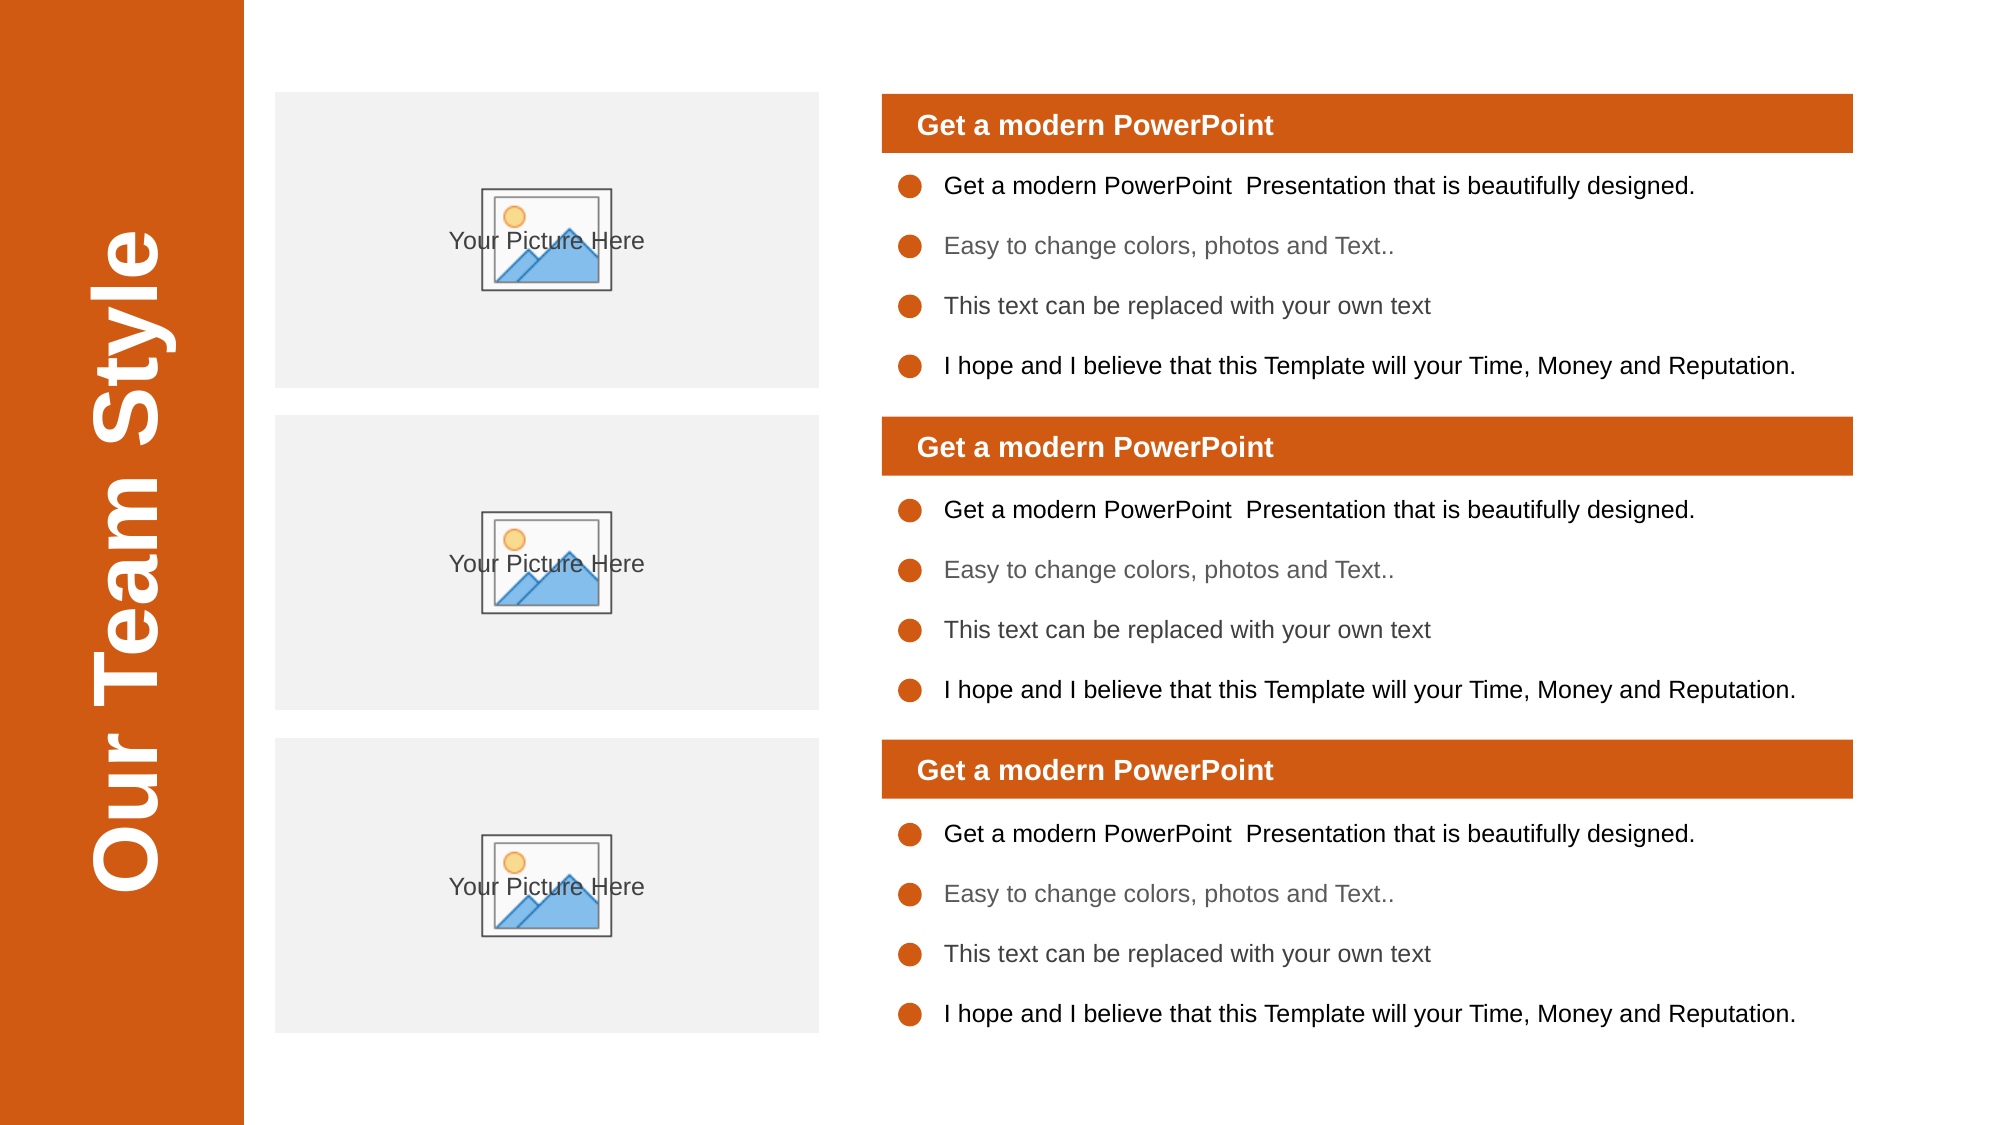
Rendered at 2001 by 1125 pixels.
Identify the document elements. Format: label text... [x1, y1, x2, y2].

text_box [897, 293, 923, 320]
text_box I hope and I believe that this Template will your Time, Money and Reputation. [929, 666, 1871, 712]
picture [275, 92, 819, 388]
text_box [897, 677, 923, 704]
text_box Get a modern PowerPoint Presentation that is beautifully designed. [929, 486, 1871, 532]
text_box [897, 353, 923, 380]
text_box [897, 941, 923, 968]
text_box [897, 557, 923, 584]
text_box Easy to change colors, photos and Text.. [929, 222, 1871, 267]
text_box [897, 821, 923, 848]
text_box I hope and I believe that this Template will your Time, Money and Reputation. [929, 990, 1871, 1036]
text_box [897, 497, 923, 524]
text_box Our Team Style [58, 214, 184, 911]
text_box [881, 739, 1854, 800]
text_box Get a modern PowerPoint Presentation that is beautifully designed. [929, 162, 1872, 207]
text_box Easy to change colors, photos and Text.. [929, 546, 1871, 592]
text_box This text can be replaced with your own text [929, 606, 1871, 652]
text_box [897, 1001, 923, 1028]
text_box [897, 617, 923, 644]
text_box Get a modern PowerPoint Presentation that is beautifully designed. [929, 810, 1871, 856]
text_box This text can be replaced with your own text [929, 282, 1871, 327]
text_box This text can be replaced with your own text [929, 930, 1871, 976]
text_box [897, 233, 923, 260]
text_box [897, 173, 923, 200]
text_box Get a modern PowerPoint [902, 745, 1446, 793]
text_box Get a modern PowerPoint [902, 99, 1446, 147]
text_box [897, 881, 923, 908]
text_box Get a modern PowerPoint [902, 422, 1446, 470]
text_box [881, 93, 1854, 154]
text_box Easy to change colors, photos and Text.. [929, 870, 1871, 916]
text_box I hope and I believe that this Template will your Time, Money and Reputation. [929, 342, 1872, 387]
picture [275, 738, 819, 1034]
text_box [881, 416, 1854, 477]
picture [275, 415, 819, 711]
